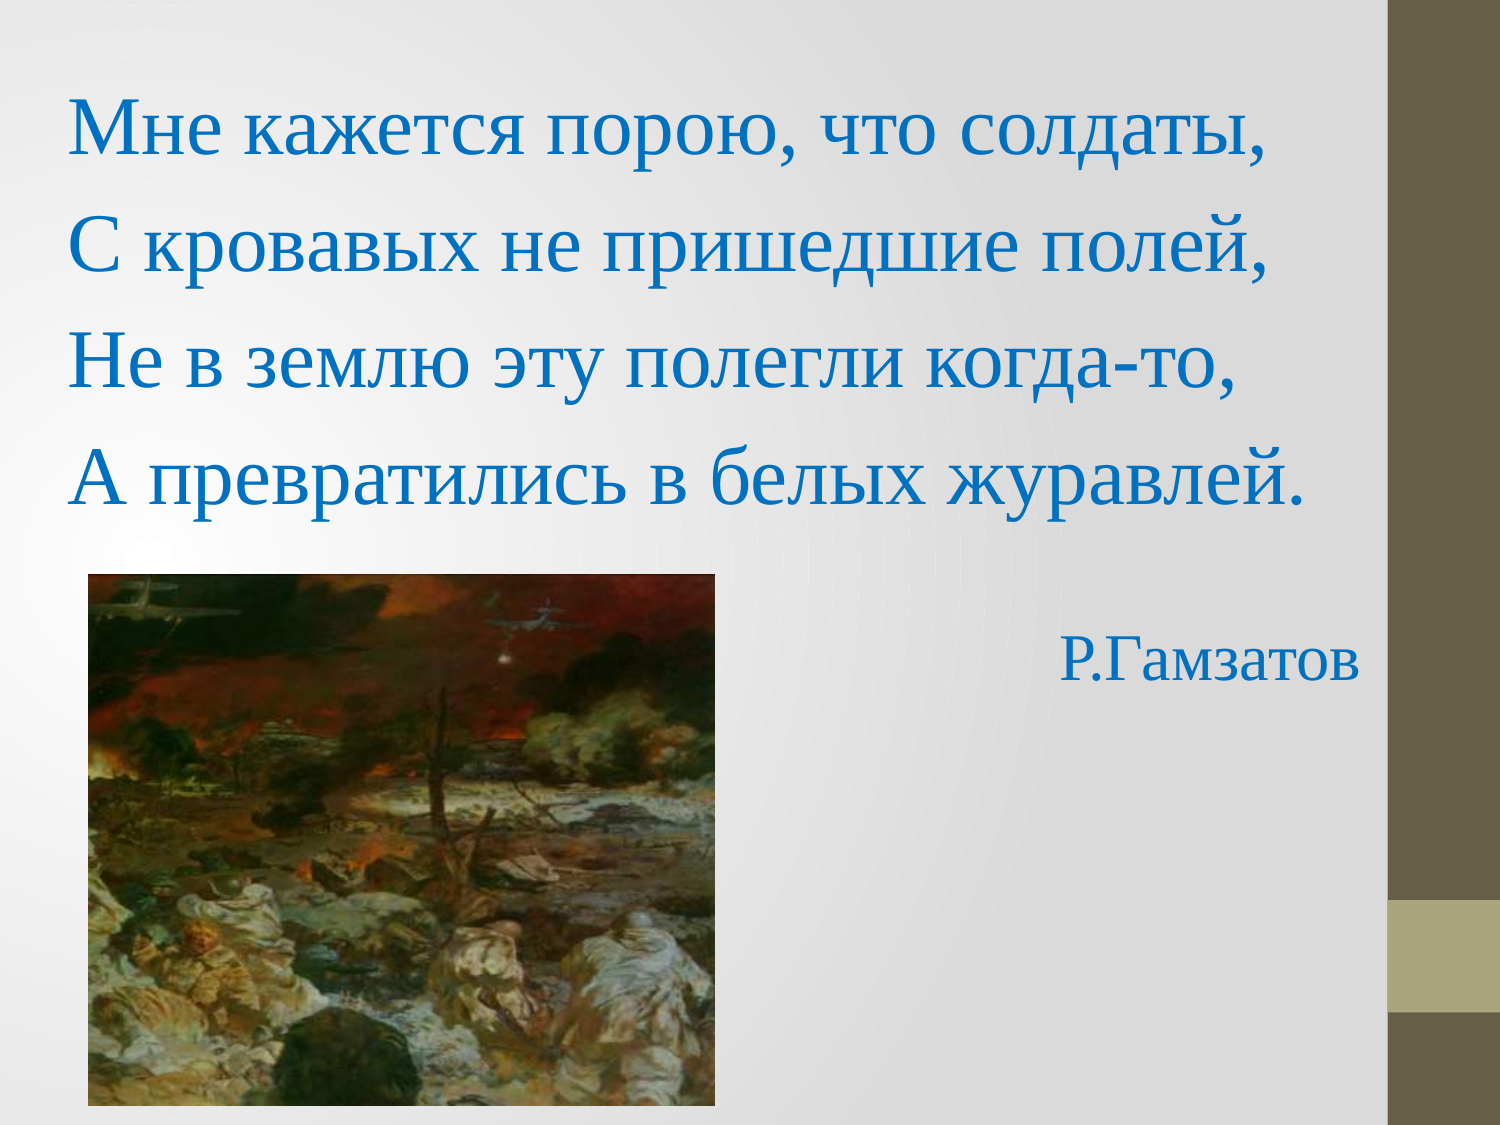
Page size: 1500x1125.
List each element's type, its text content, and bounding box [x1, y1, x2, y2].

picture [87, 573, 716, 1107]
text_box Мне кажется порою, что солдаты, С кровавых не пришедшие полей, Не в землю эту полегли когда-то, А превратились в белых журавлей. Р.Гамзатов [53, 63, 1376, 702]
